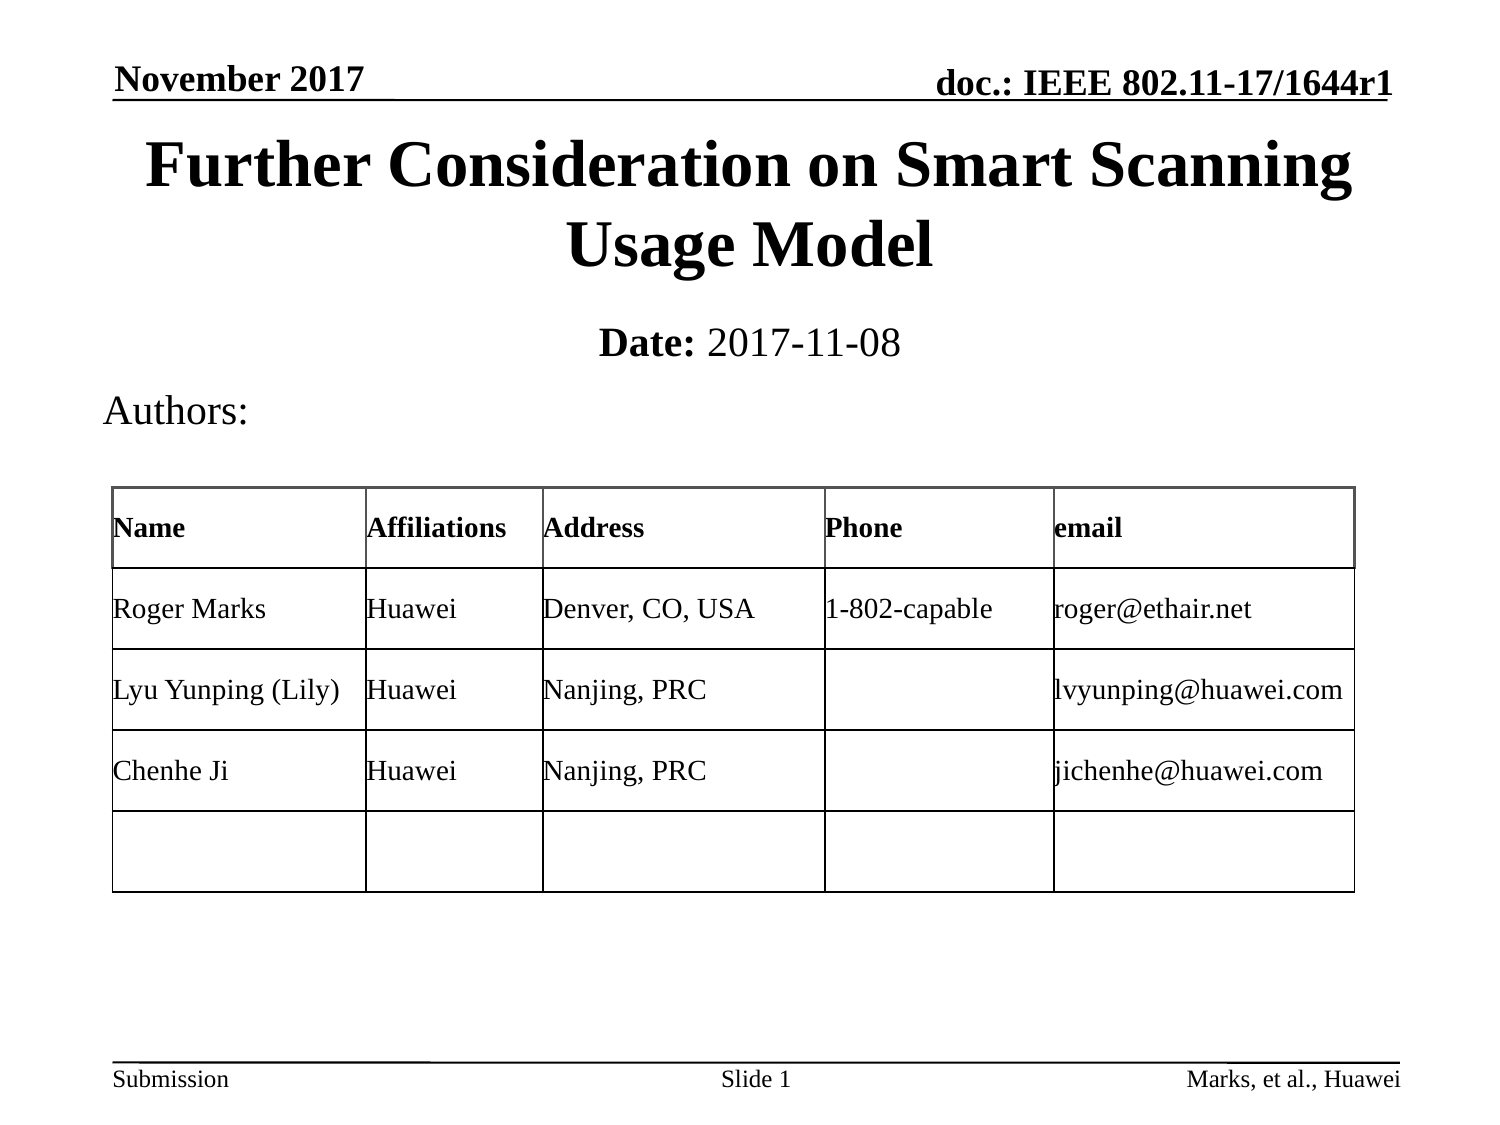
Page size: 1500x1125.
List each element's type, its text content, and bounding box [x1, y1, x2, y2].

table_cell Denver, CO, USA [544, 569, 824, 648]
table_cell Huawei [367, 650, 542, 729]
table_cell Nanjing, PRC [544, 731, 824, 810]
title Further Consideration on Smart Scanning Usage Model [112, 112, 1388, 288]
table_cell 1-802-capable [826, 569, 1053, 648]
table_cell Huawei [367, 731, 542, 810]
table_header email [1055, 489, 1353, 567]
table_cell [1055, 812, 1354, 891]
table_cell [826, 731, 1053, 810]
table_cell Huawei [367, 569, 542, 648]
table_cell lvyunping@huawei.com [1055, 650, 1354, 729]
text_box Authors: [87, 374, 325, 438]
table_cell roger@ethair.net [1055, 569, 1354, 648]
table_cell Roger Marks [113, 569, 365, 648]
table_header Phone [826, 489, 1053, 567]
table_cell [826, 650, 1053, 729]
table_cell [367, 812, 542, 891]
table_cell jichenhe@huawei.com [1055, 731, 1354, 810]
footer Marks, et al., Huawei [902, 1061, 1402, 1093]
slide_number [114, 54, 493, 100]
table_cell Nanjing, PRC [544, 650, 824, 729]
list Date: 2017-11-08 [112, 306, 1388, 373]
table_cell [826, 812, 1053, 891]
table_header Address [544, 489, 824, 567]
table_header Name [114, 489, 365, 567]
table_cell Chenhe Ji [113, 731, 365, 810]
table_cell [544, 812, 824, 891]
table_cell [113, 812, 365, 891]
table_cell Lyu Yunping (Lily) [113, 650, 365, 729]
slide_number Slide 1 [712, 1061, 800, 1123]
table_header Affiliations [367, 489, 542, 567]
